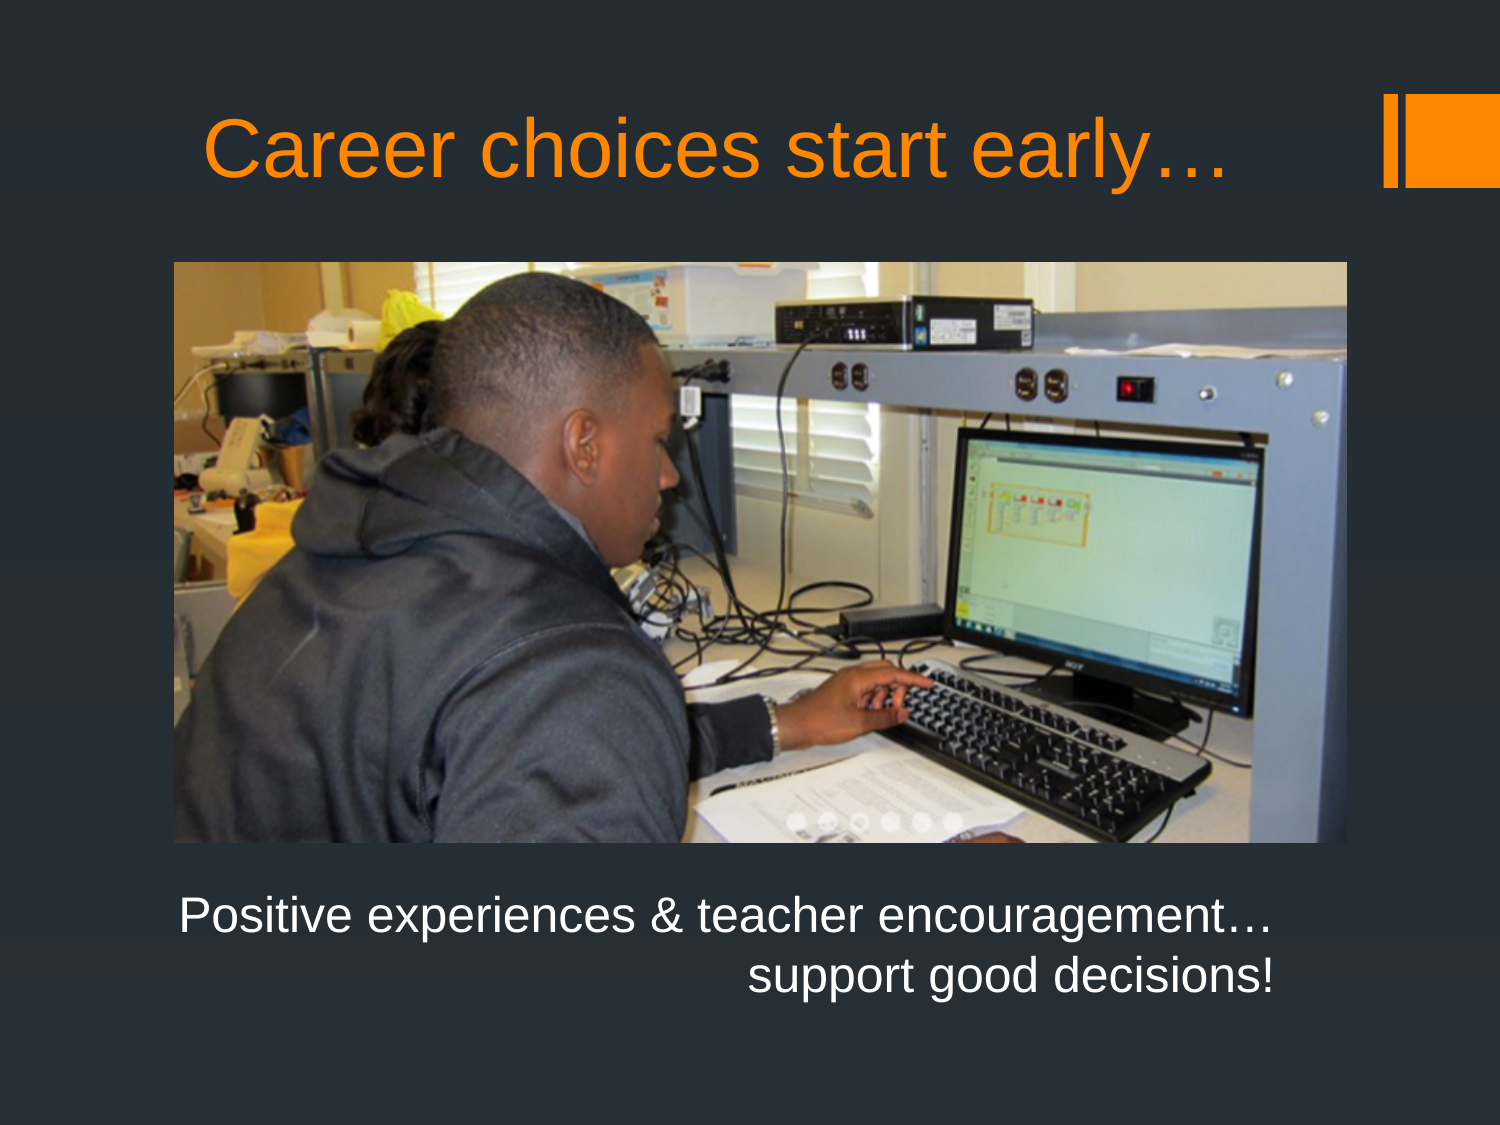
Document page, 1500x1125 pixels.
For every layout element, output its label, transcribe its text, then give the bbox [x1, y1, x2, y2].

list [174, 261, 1348, 843]
title Career choices start early… [187, 50, 1388, 202]
text_box Positive experiences & teacher encouragement… support good decisions! [163, 874, 1291, 1010]
